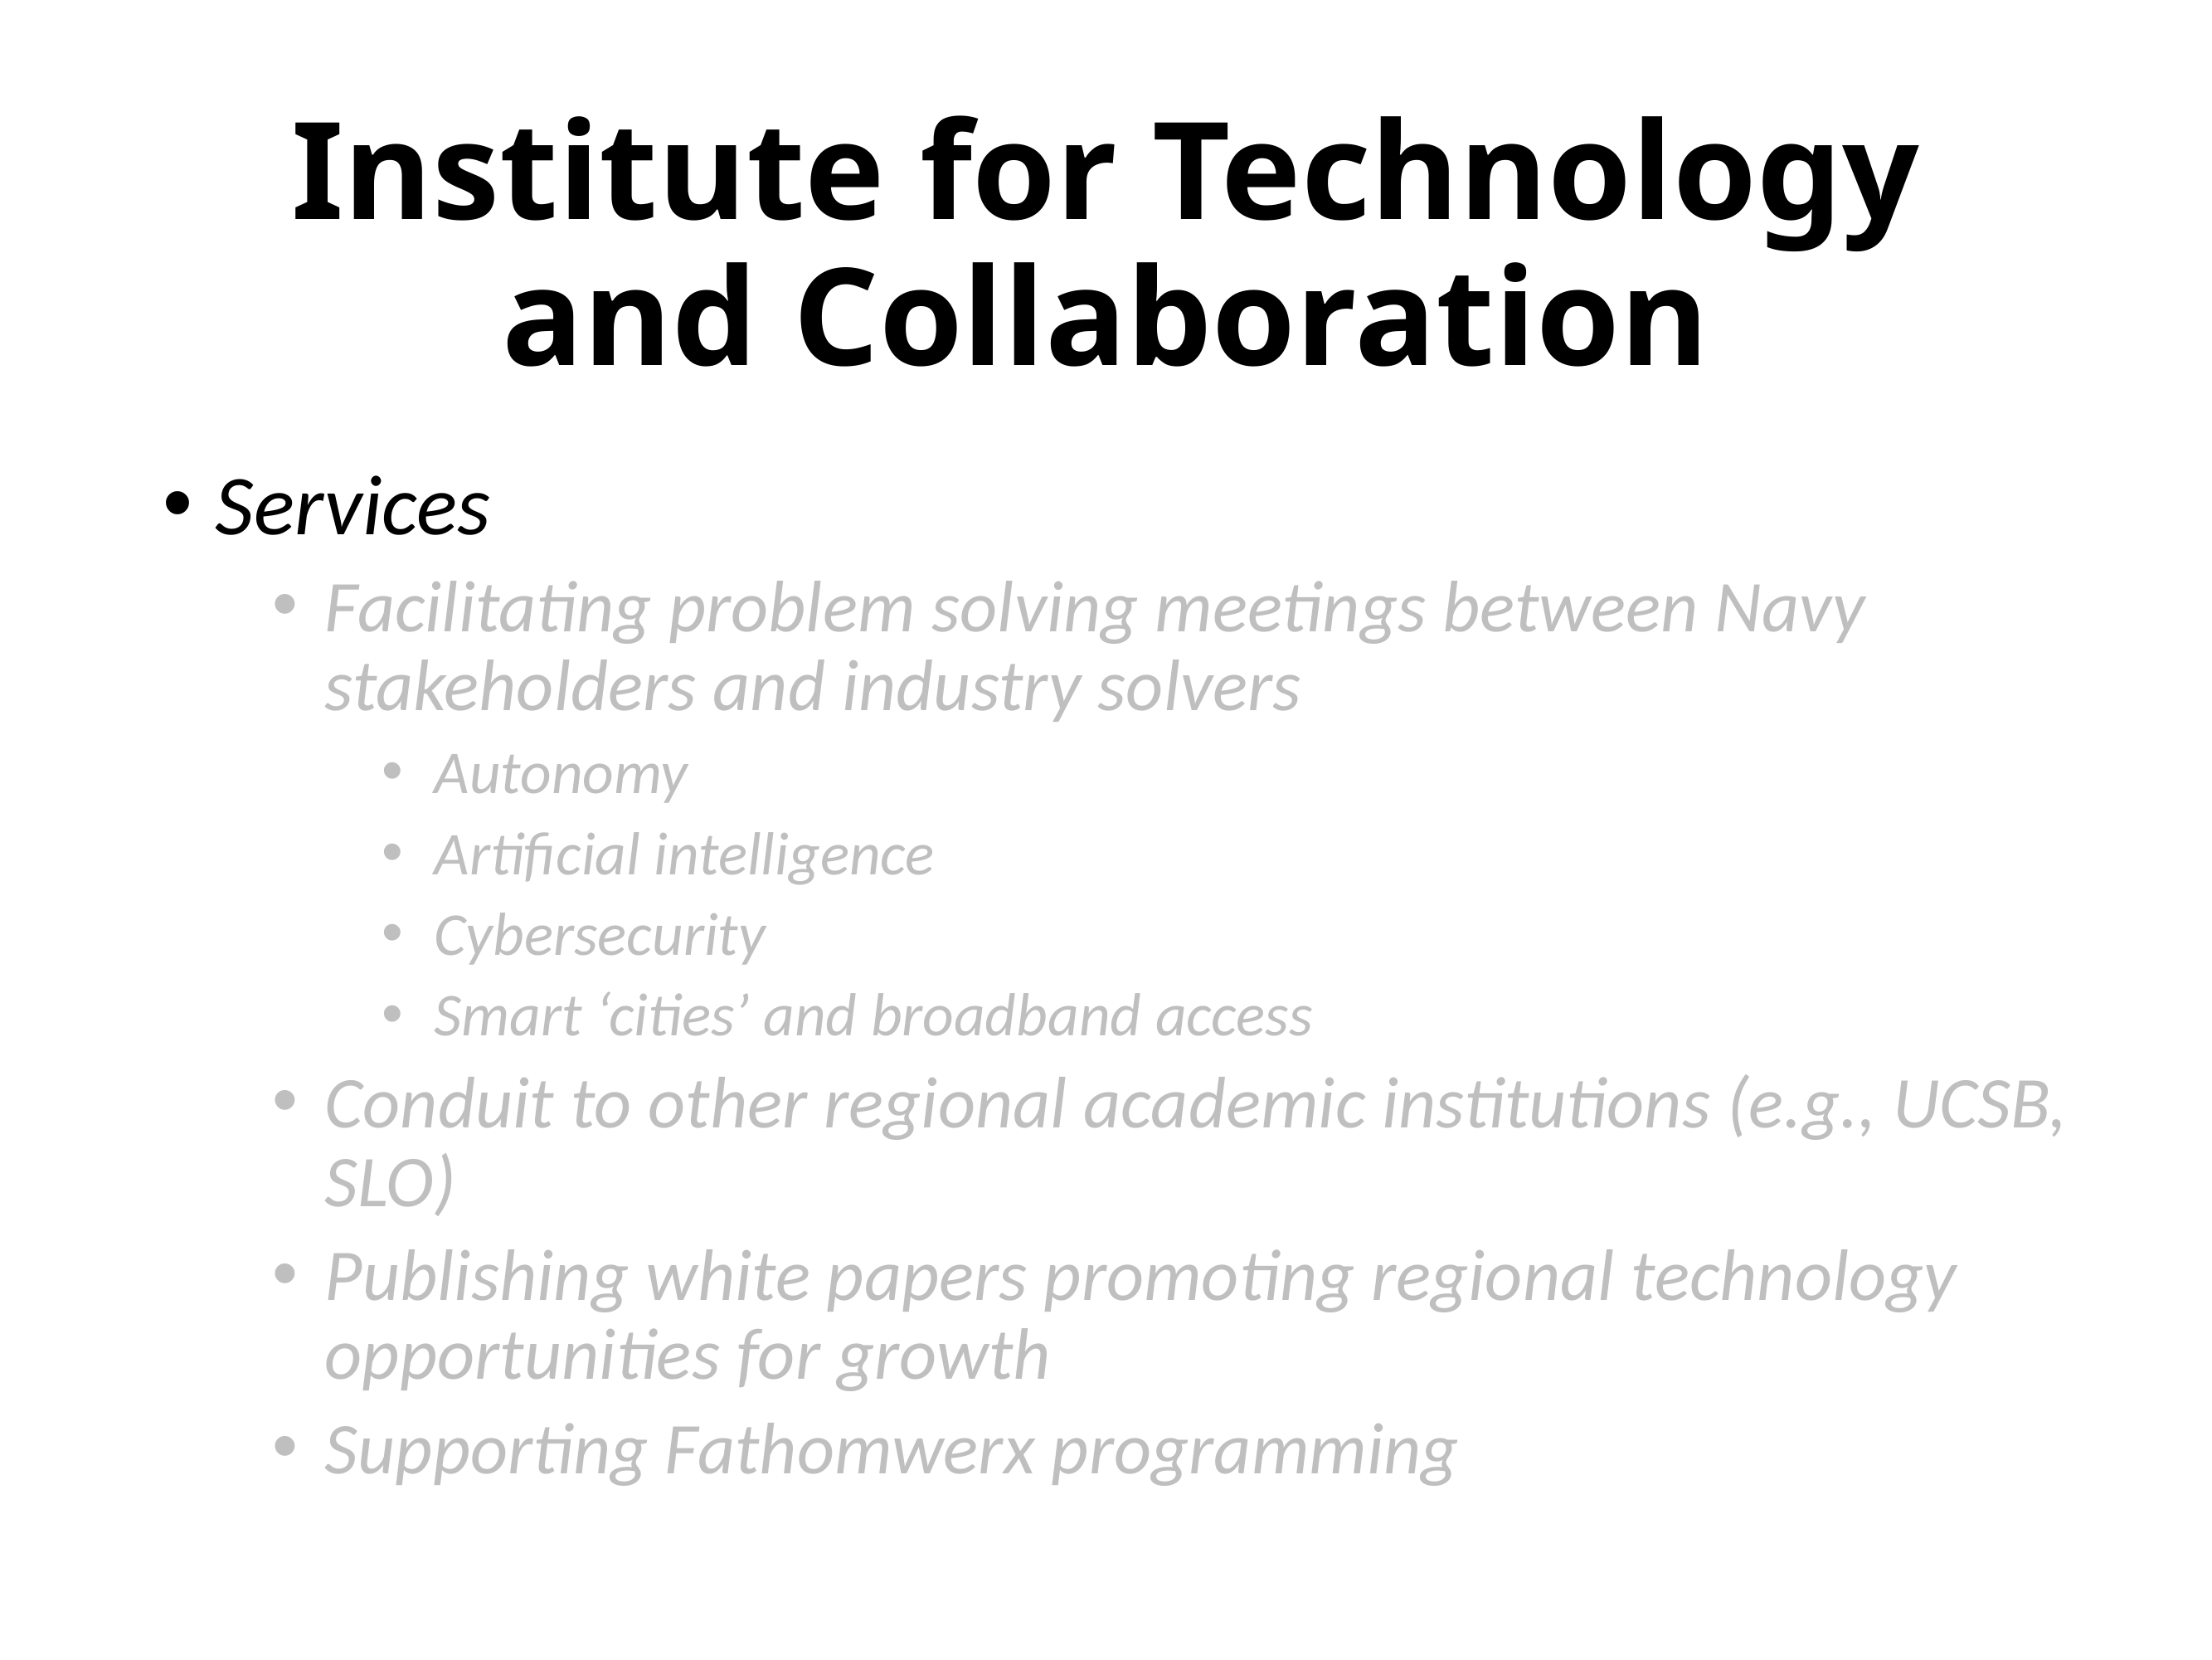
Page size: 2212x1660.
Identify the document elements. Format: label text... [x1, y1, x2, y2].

list Services Facilitating problem solving meetings between Navy stakeholders and industry solvers Autonomy Artificial intelligence Cybersecurity Smart ‘cities’ and broadband access Conduit to other regional academic institutions (e.g., UCSB, SLO) Publishing white papers promoting regional technology opportunities for growth Supporting Fathomwerx programming [124, 455, 2088, 1497]
title Institute for Technology and Collaboration [152, 88, 2060, 409]
